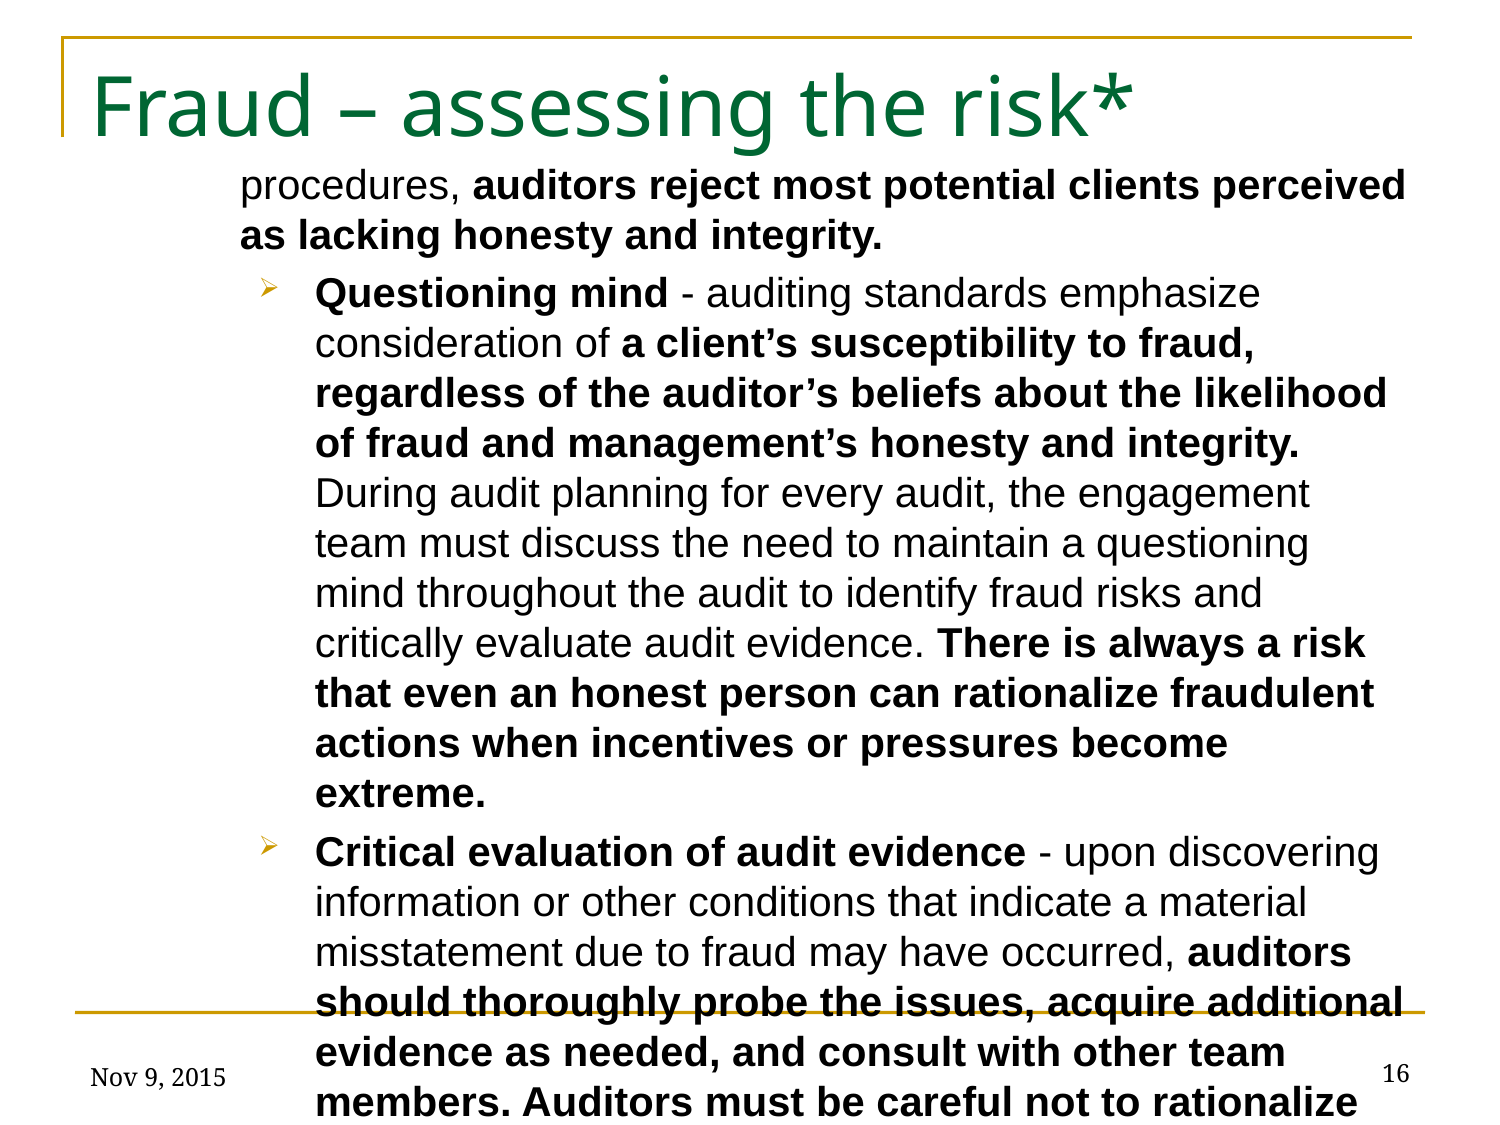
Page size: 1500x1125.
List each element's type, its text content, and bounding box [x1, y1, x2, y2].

title Fraud – assessing the risk* [74, 45, 1426, 149]
slide_number 16 [1074, 1023, 1426, 1100]
list procedures, auditors reject most potential clients perceived as lacking honesty and integrity. Questioning mind - auditing standards emphasize consideration of a client’s susceptibility to fraud, regardless of the auditor’s beliefs about the likelihood of fraud and management’s honesty and integrity. During audit planning for every audit, the engagement team must discuss the need to maintain a questioning mind throughout the audit to identify fraud risks and critically evaluate audit evidence. There is always a risk that even an honest person can rationalize fraudulent actions when incentives or pressures become extreme. Critical evaluation of audit evidence - upon discovering information or other conditions that indicate a material misstatement due to fraud may have occurred, auditors should thoroughly probe the issues, acquire additional evidence as needed, and consult with other team members. Auditors must be careful not to rationalize [74, 149, 1426, 1013]
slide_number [74, 1023, 426, 1100]
